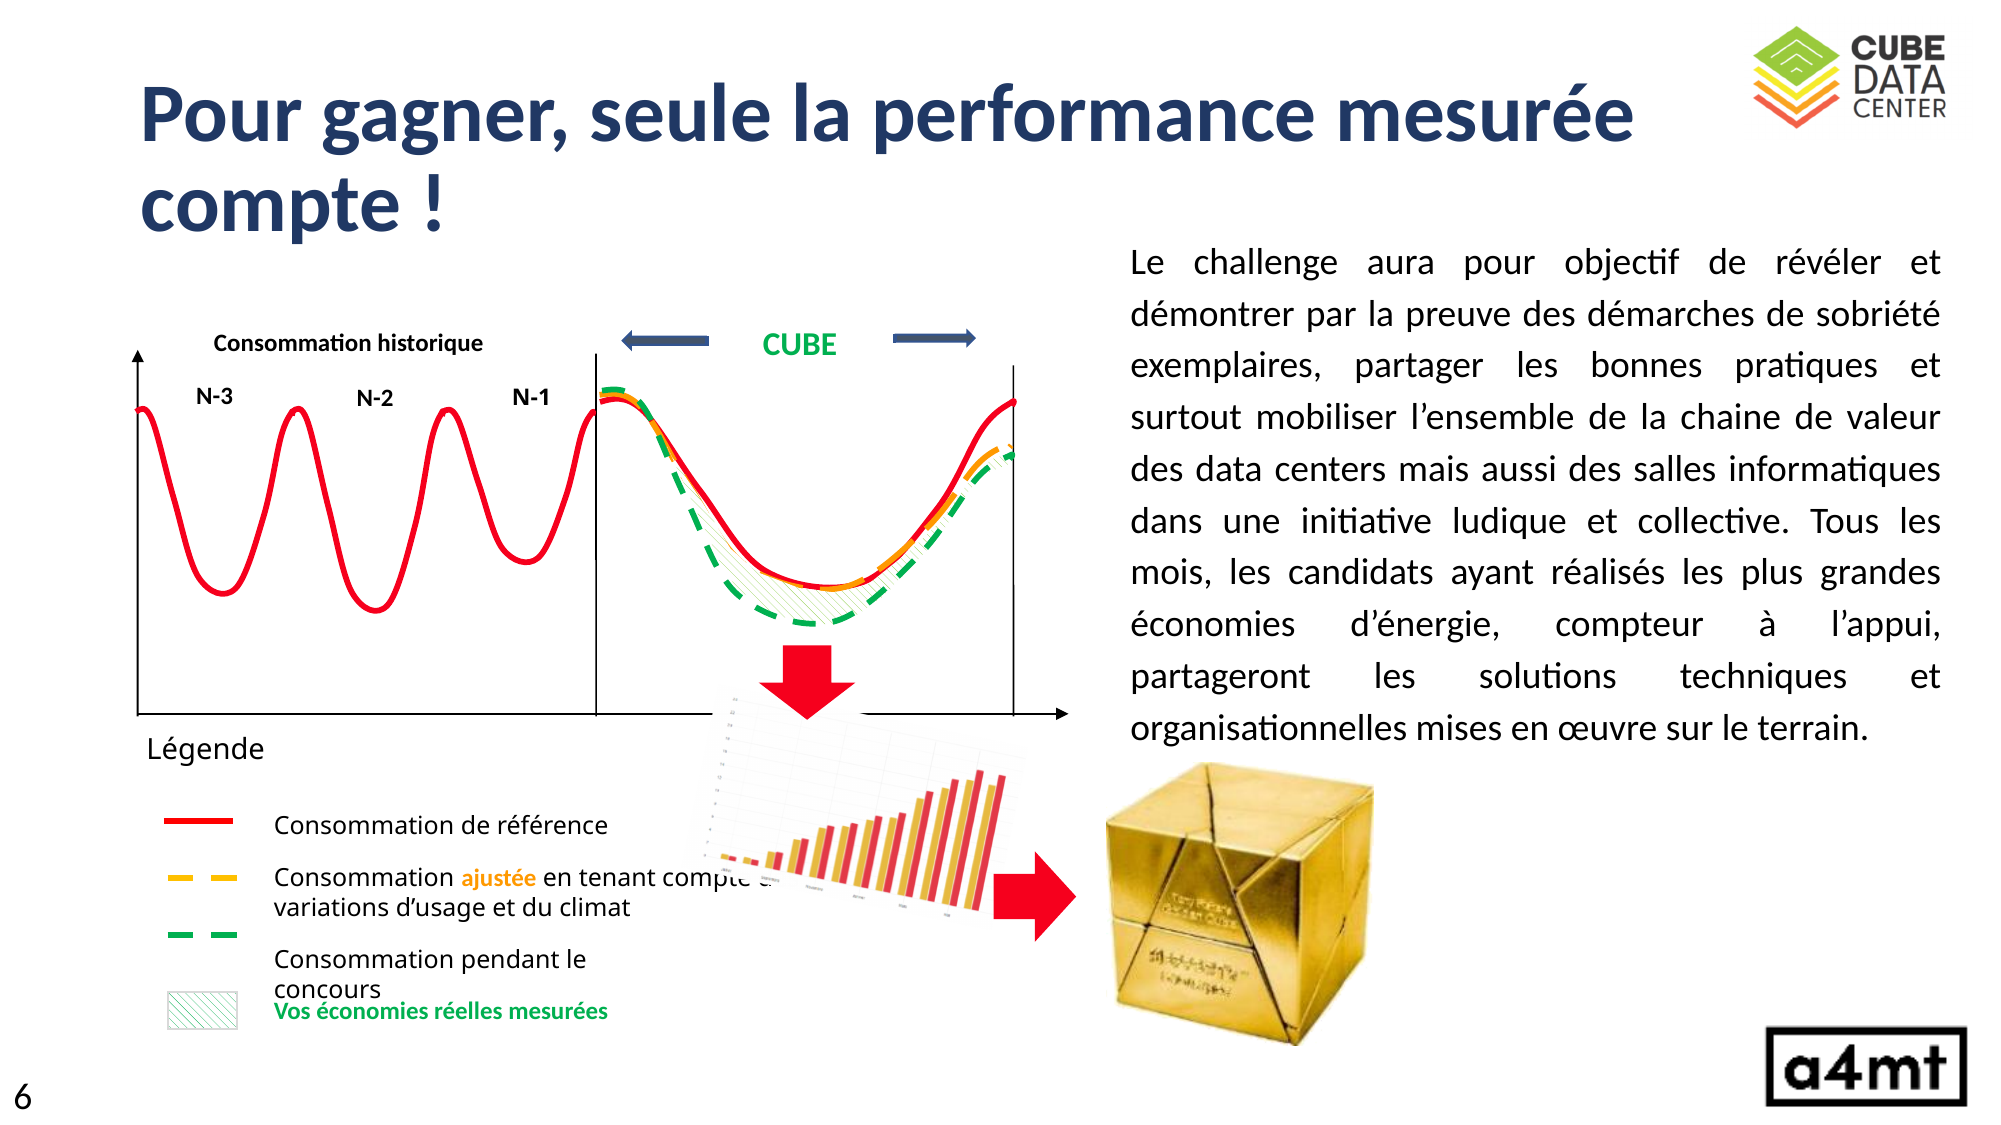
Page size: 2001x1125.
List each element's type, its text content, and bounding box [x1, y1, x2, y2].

text_box CUBE [717, 319, 883, 349]
picture [1106, 762, 1374, 1046]
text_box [137, 349, 1069, 717]
text_box [893, 331, 975, 346]
text_box Légende [131, 726, 343, 785]
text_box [135, 374, 610, 611]
text_box Le challenge aura pour objectif de révéler et démontrer par la preuve des démarches de sobriété exemplaires, partager les bonnes pratiques et surtout mobiliser l’ensemble de la chaine de valeur des data centers mais aussi des salles informatiques dans une initiative ludique et collective. Tous les mois, les candidats ayant réalisés les plus grandes économies d’énergie, compteur à l’appui, partageront les solutions techniques et organisationnelles mises en œuvre sur le terrain. [1115, 222, 1957, 755]
text_box Consommation de référence [260, 802, 623, 847]
text_box Vos économies réelles mesurées [260, 988, 767, 1032]
picture [682, 714, 1027, 929]
text_box [993, 851, 1077, 942]
list Pour gagner, seule la performance mesurée compte ! [125, 27, 1714, 291]
text_box Consommation historique [179, 321, 519, 349]
text_box [622, 332, 709, 349]
picture [1744, 1009, 1973, 1120]
text_box Consommation ajustée en tenant compte des variations d’usage et du climat [260, 854, 822, 928]
text_box [167, 991, 238, 1030]
picture [1744, 16, 1973, 140]
text_box Consommation pendant le concours [260, 936, 709, 988]
